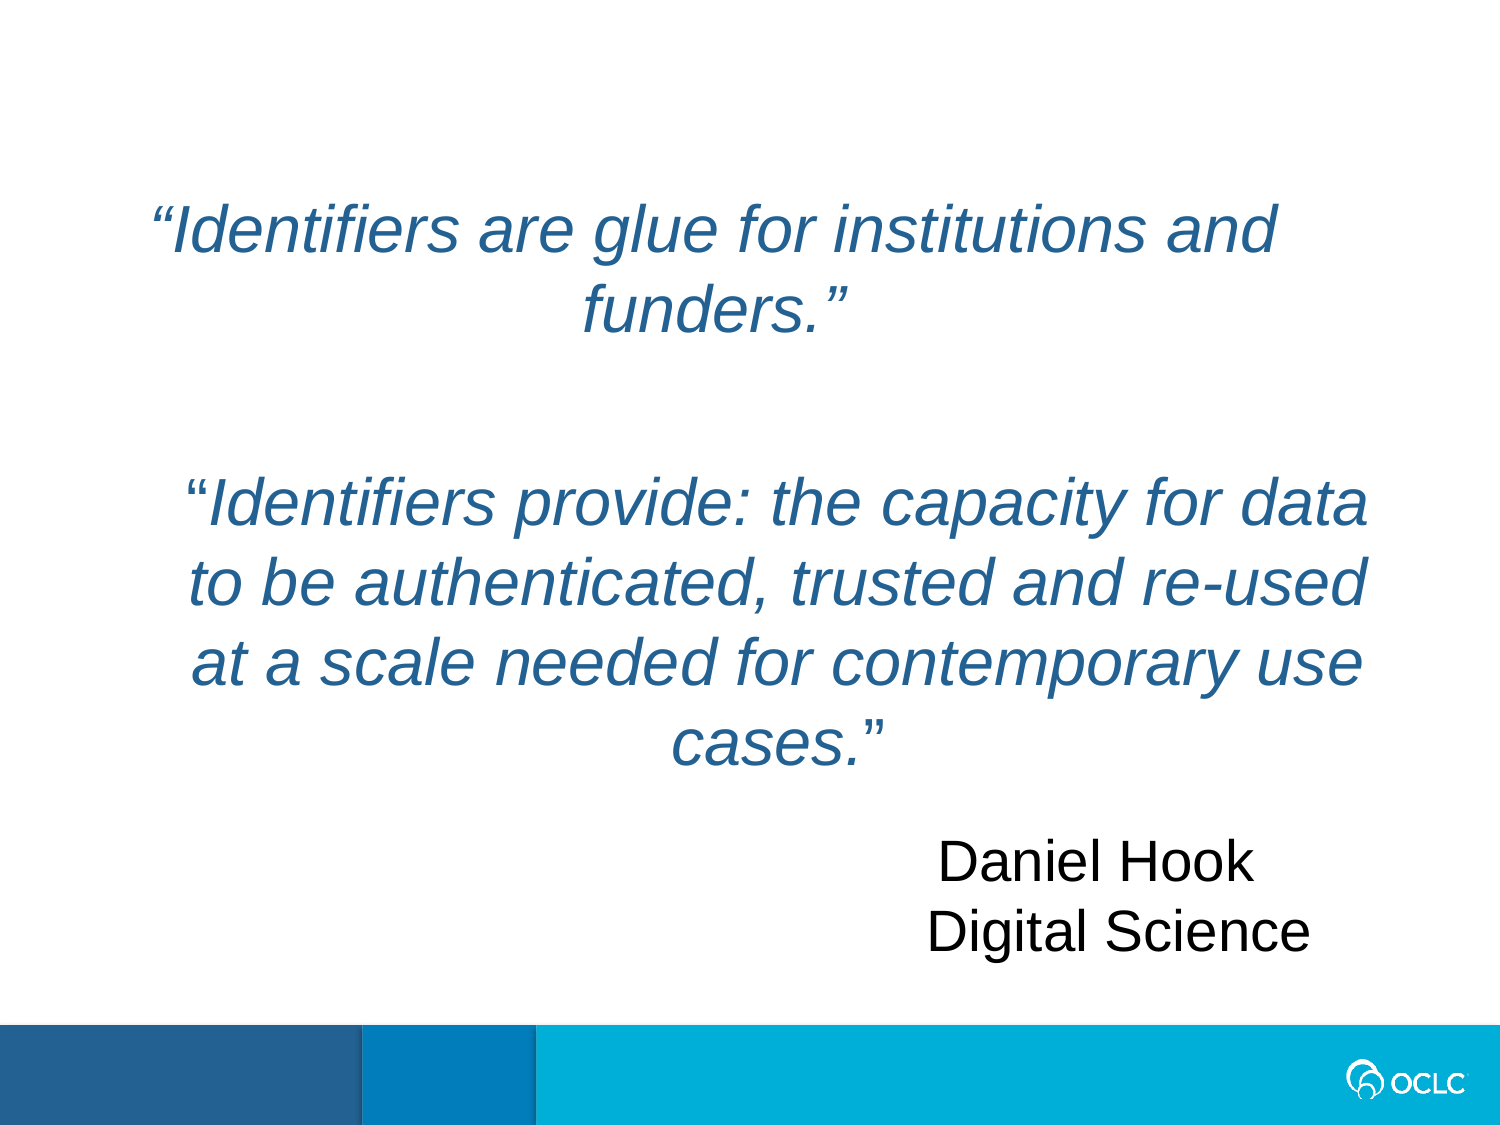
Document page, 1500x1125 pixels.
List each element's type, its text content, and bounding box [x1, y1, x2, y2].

text_box Daniel Hook Digital Science [911, 815, 1402, 1016]
text_box “Identifiers provide: the capacity for data to be authenticated, trusted and re-used at a scale needed for contemporary use cases.” [149, 451, 1408, 832]
text_box “Identifiers are glue for institutions and funders.” [134, 178, 1294, 353]
